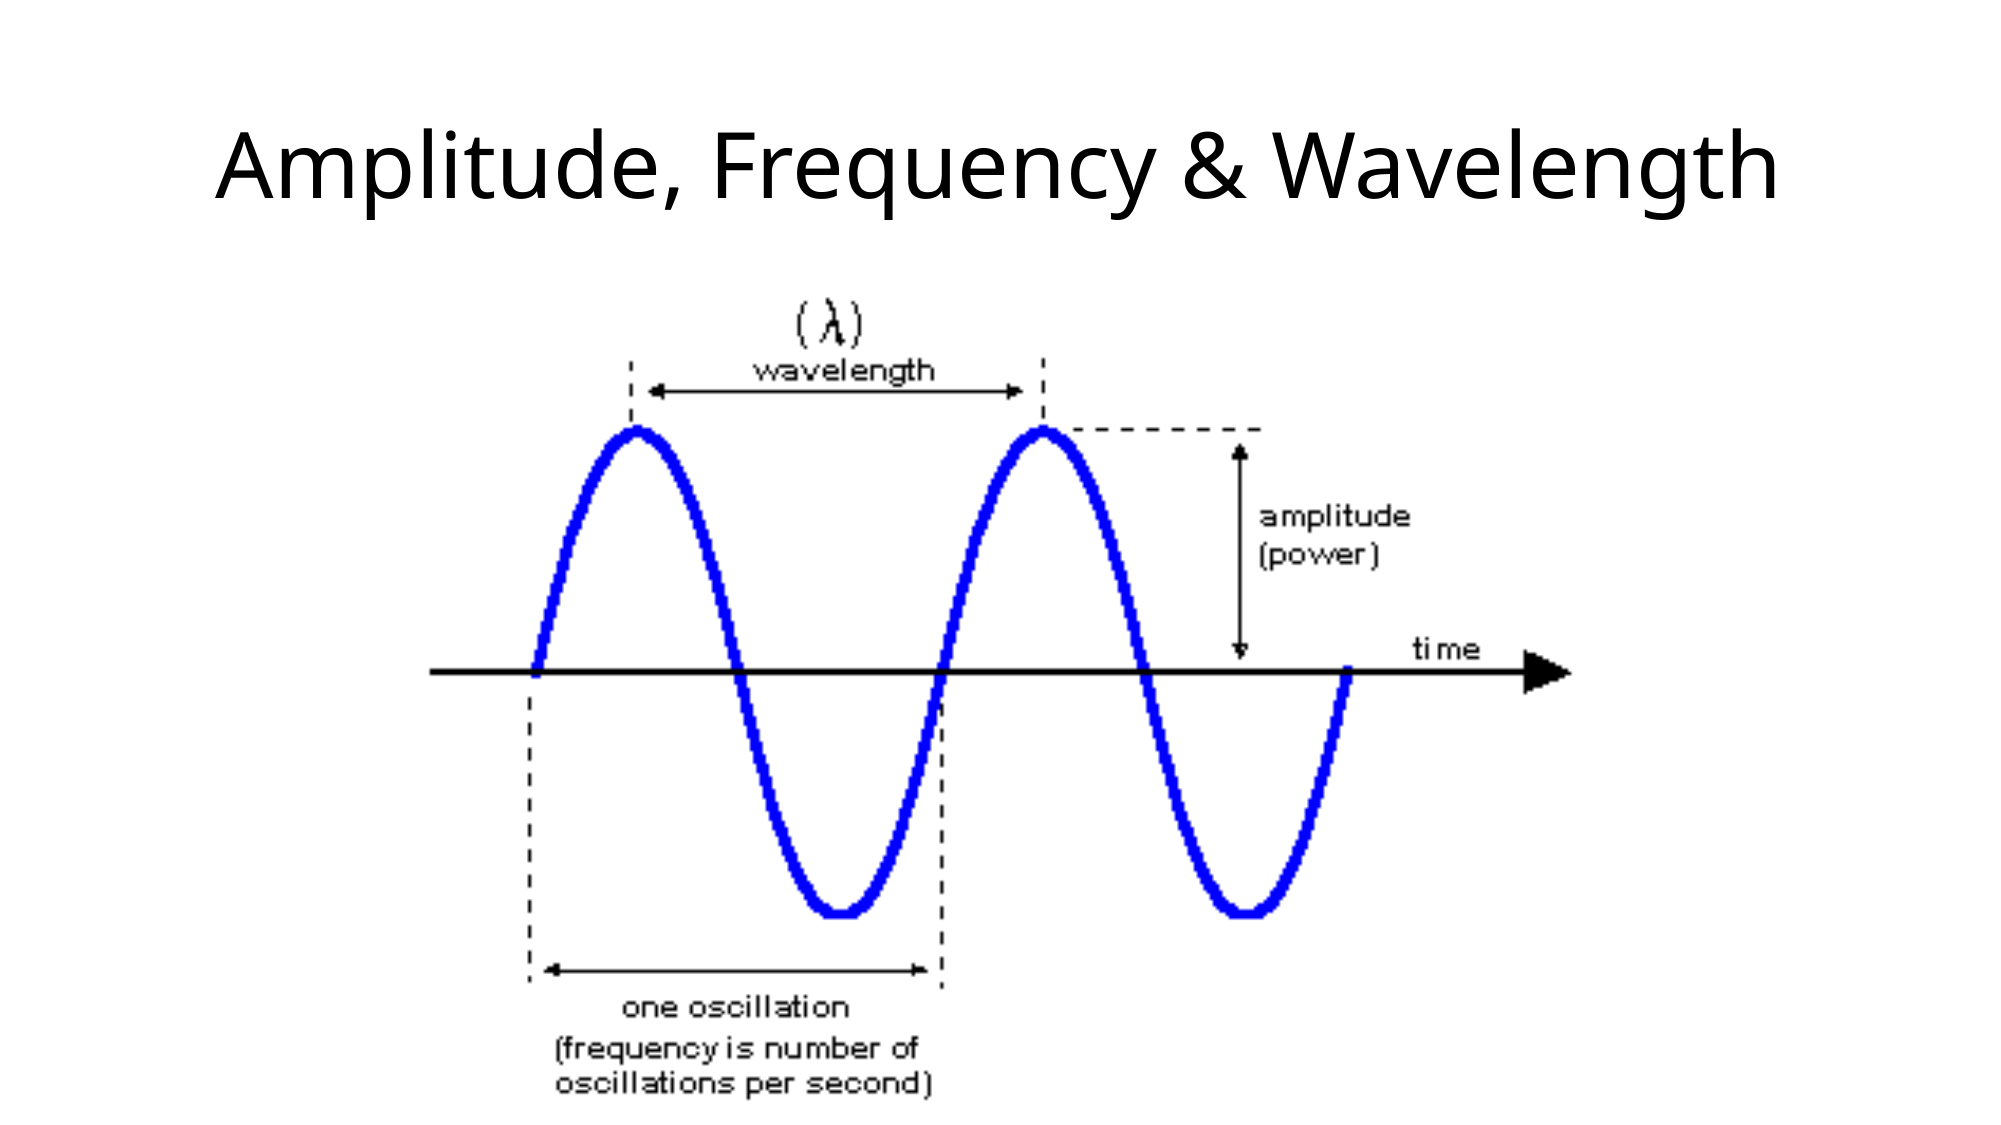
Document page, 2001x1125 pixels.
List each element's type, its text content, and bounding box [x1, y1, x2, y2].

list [415, 277, 1585, 1107]
title Amplitude, Frequency & Wavelength [137, 59, 1863, 278]
